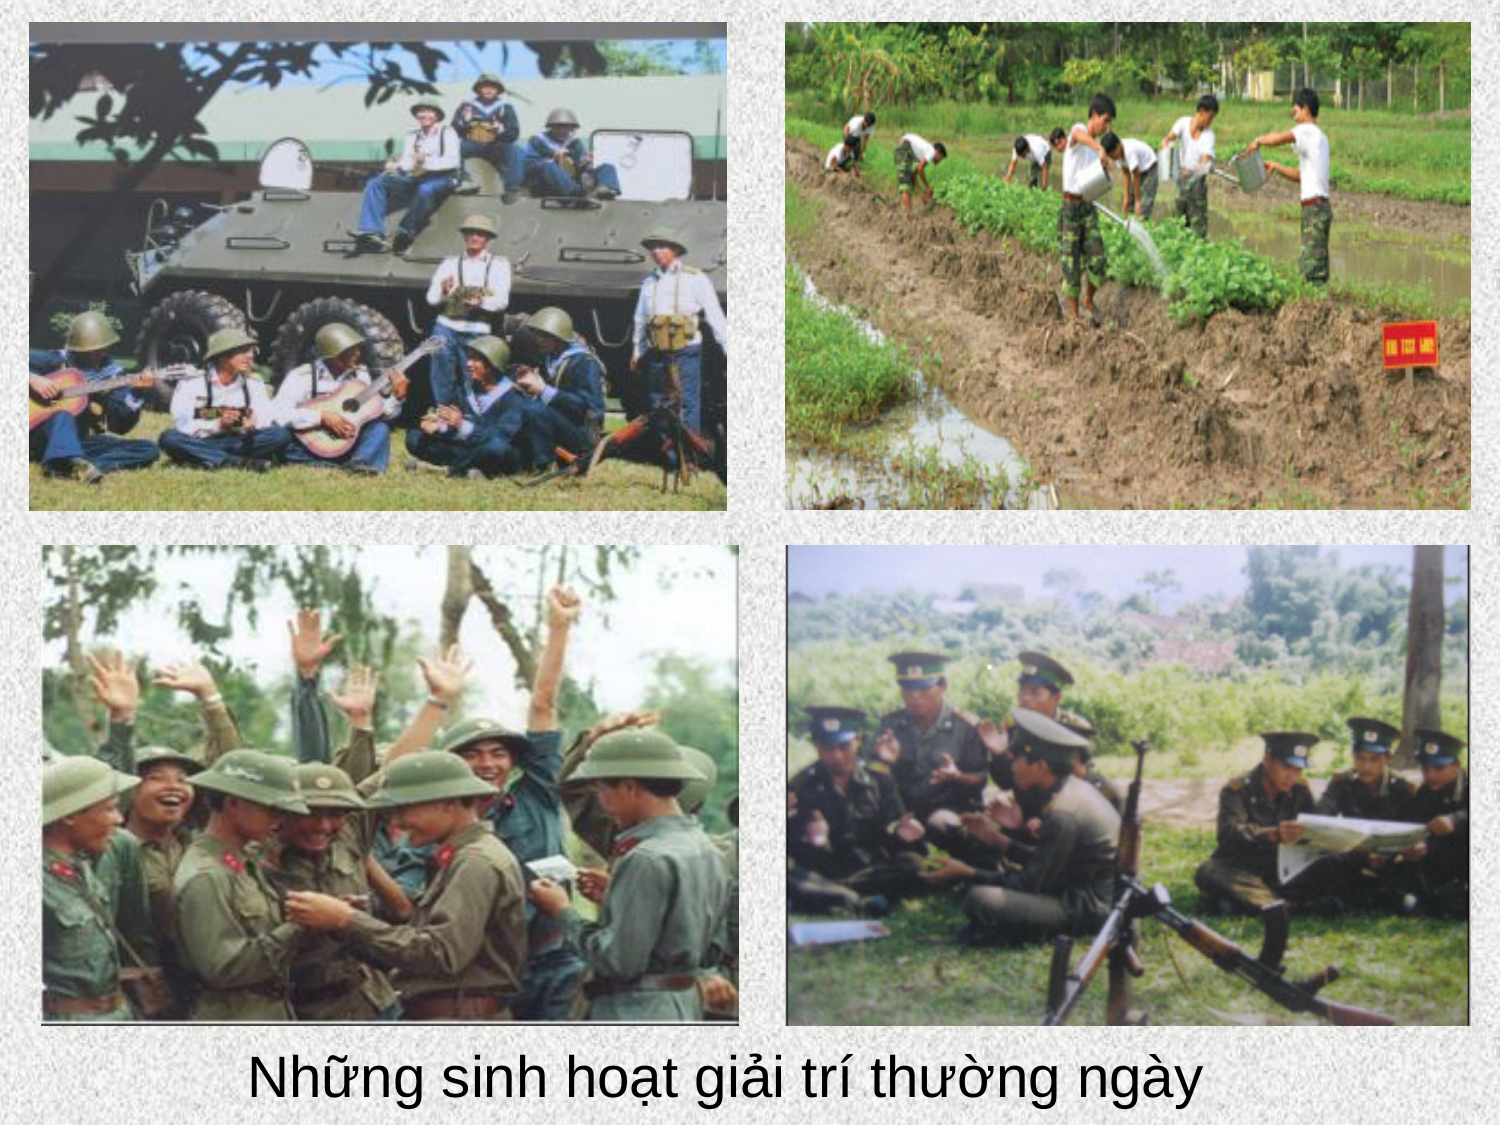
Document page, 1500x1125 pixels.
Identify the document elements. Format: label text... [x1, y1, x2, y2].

text_box Những sinh hoạt giải trí thường ngày [132, 1031, 1321, 1116]
picture [0, 0, 1500, 1125]
